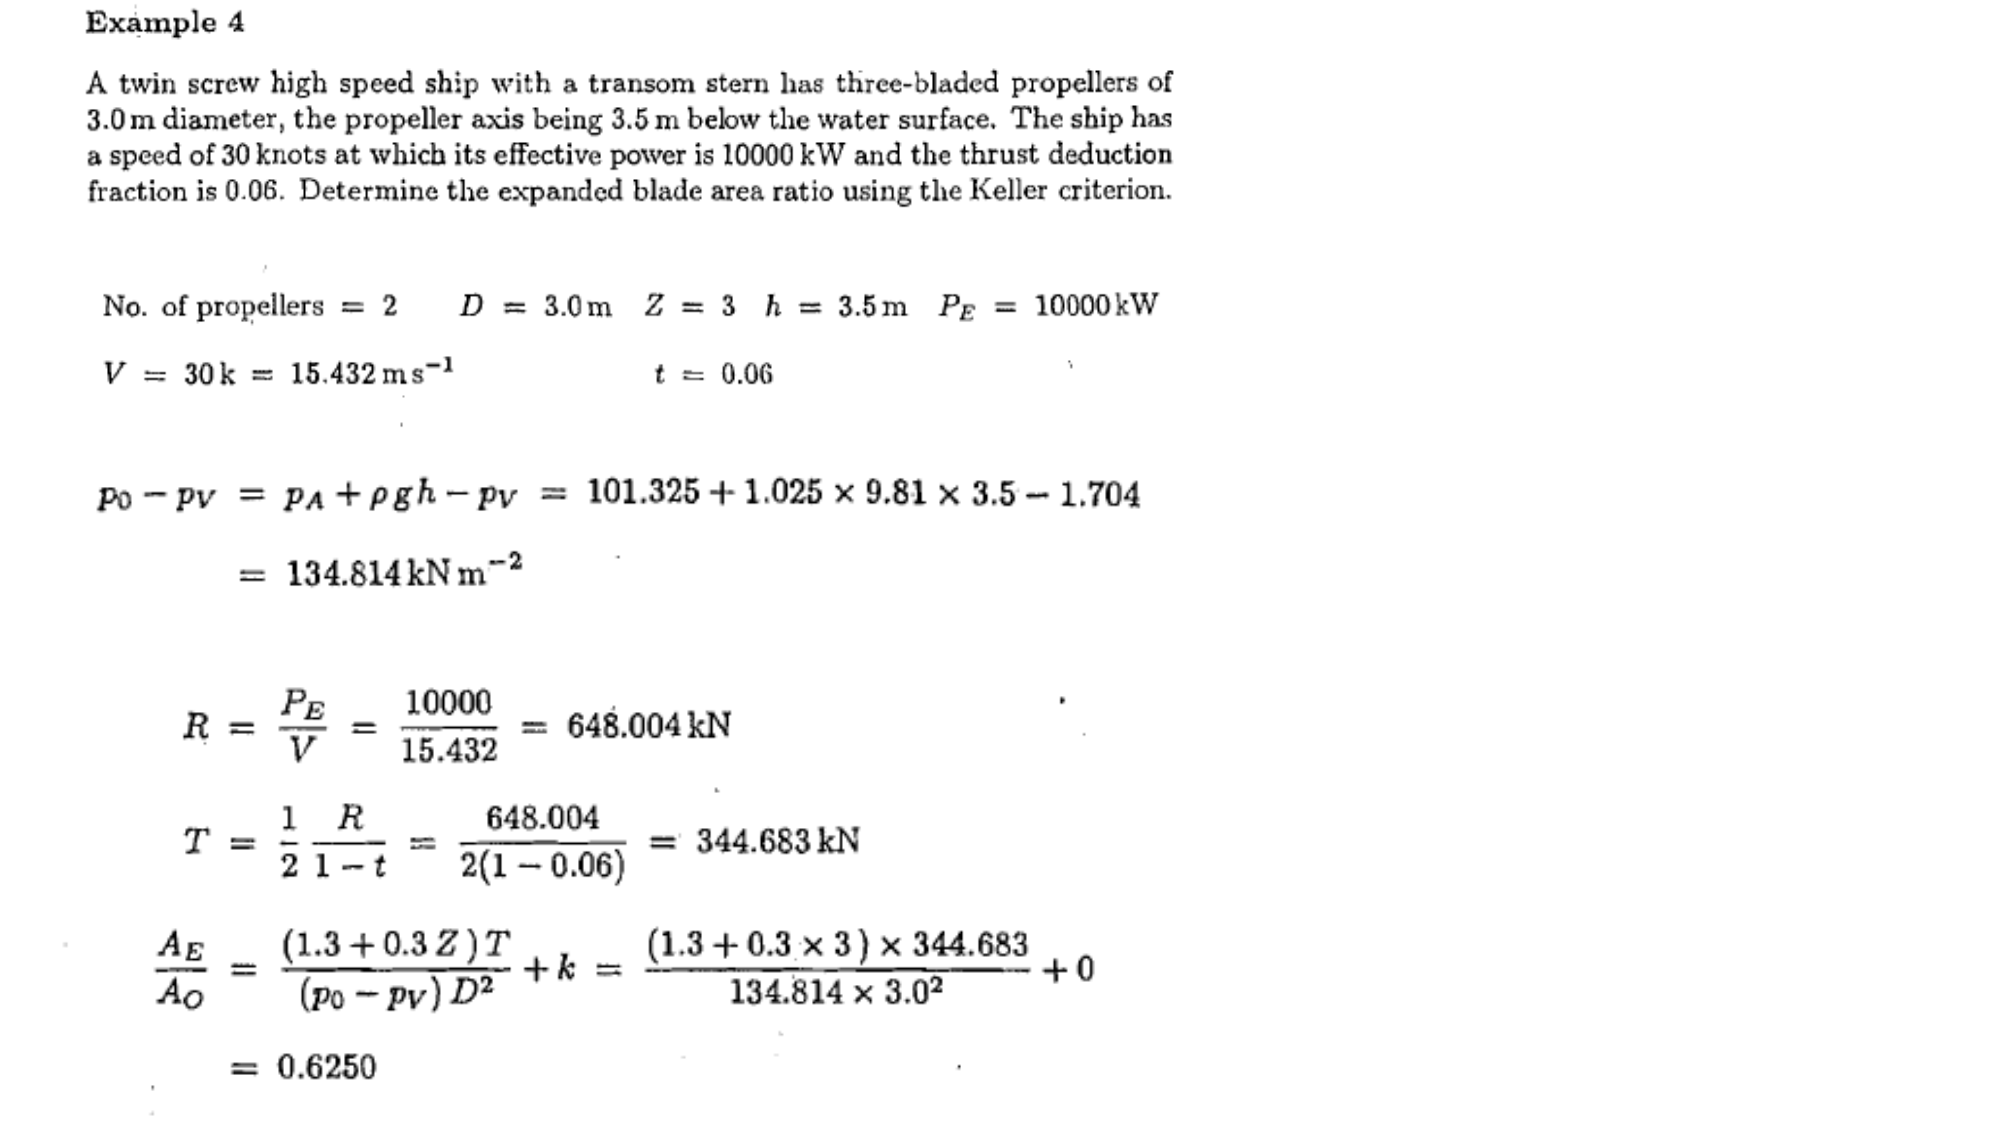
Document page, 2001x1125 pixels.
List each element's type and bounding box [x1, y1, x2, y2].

picture [73, 0, 1195, 431]
picture [0, 461, 1170, 1125]
